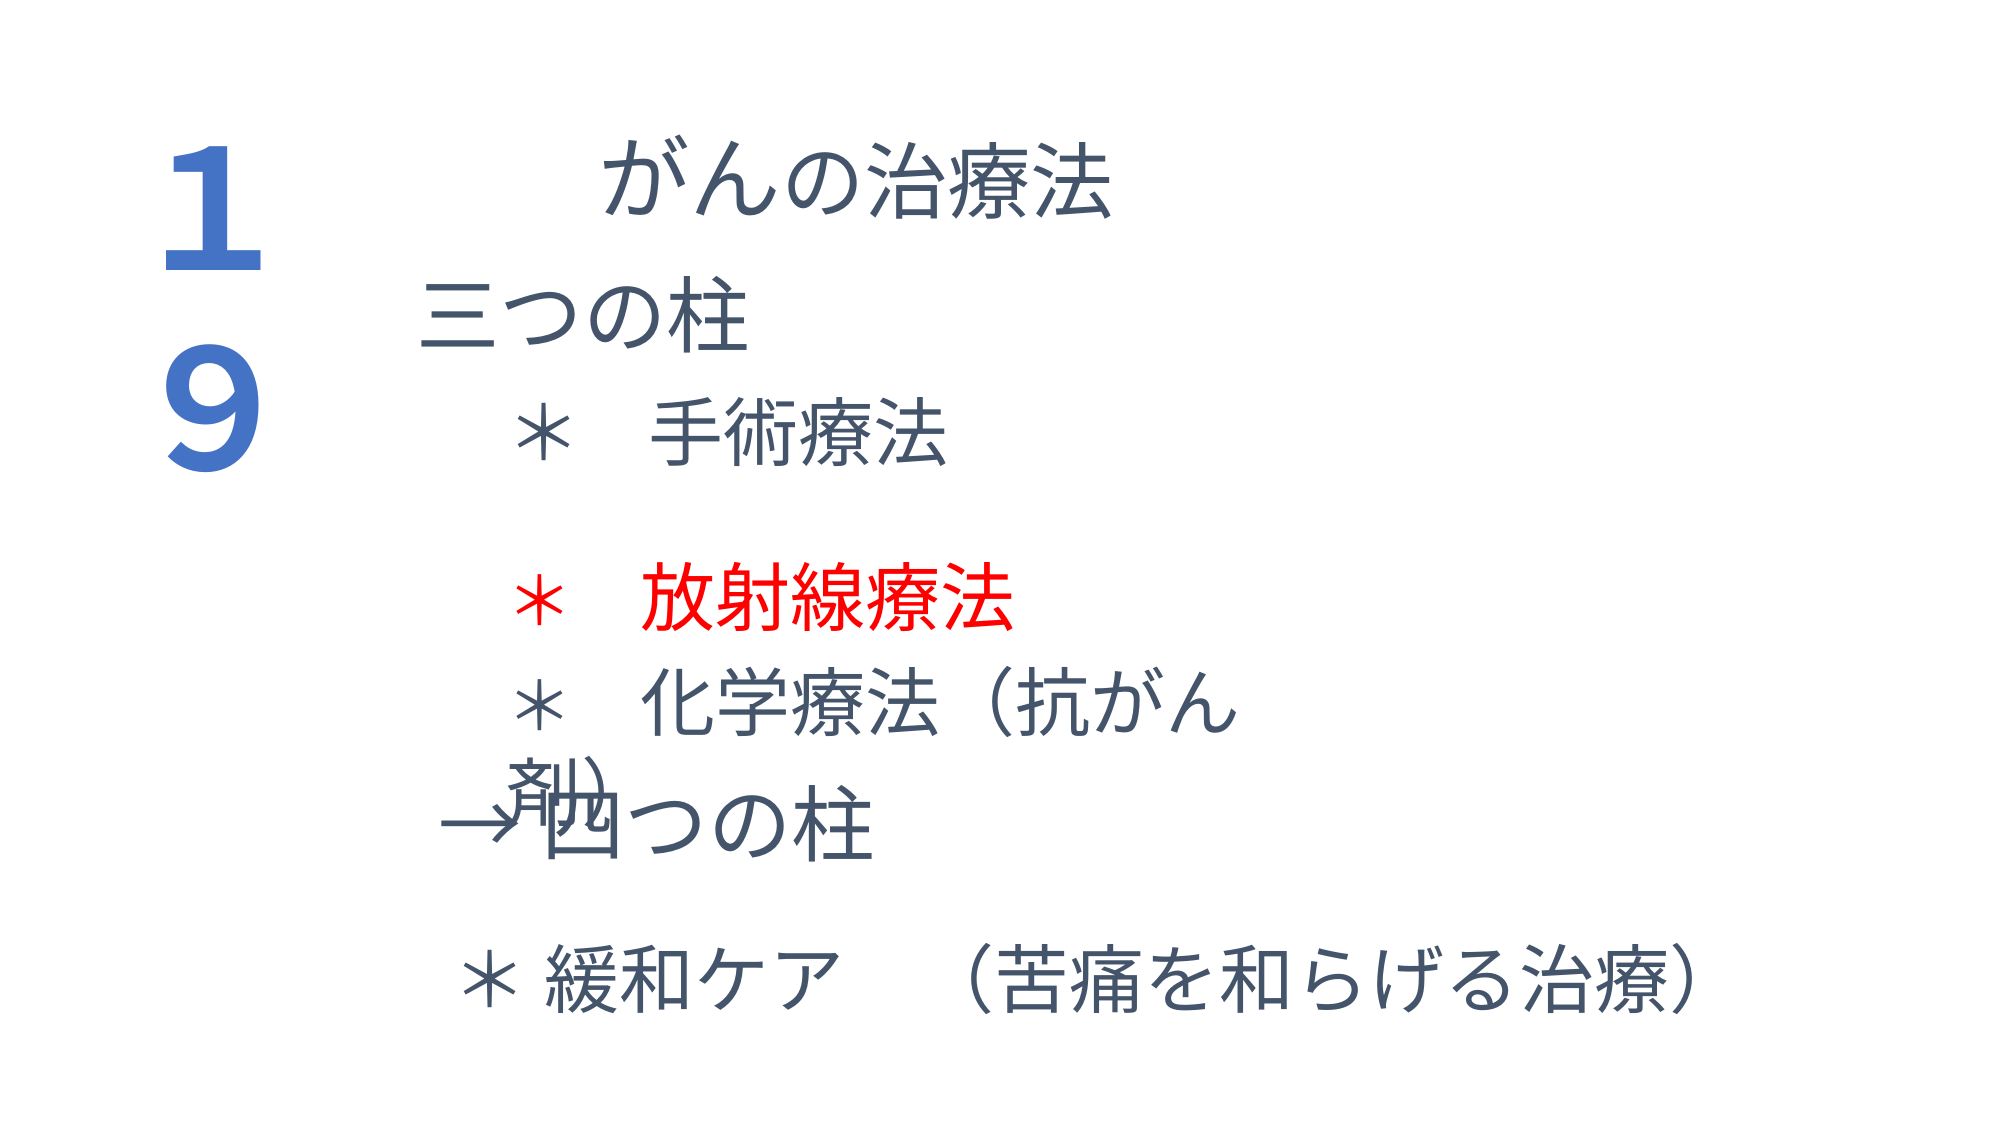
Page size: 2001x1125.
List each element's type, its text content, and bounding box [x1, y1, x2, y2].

text_box ＊ 緩和ケア （苦痛を和らげる治療） [363, 925, 1760, 1030]
text_box →四つの柱 [423, 764, 890, 880]
text_box １９ [64, 95, 362, 711]
text_box ＊ 手術療法 ＊ 放射線療法 ＊ 化学療法（抗がん剤） [491, 377, 1370, 721]
text_box がんの治療法 [407, 113, 1389, 283]
text_box 三つの柱 [402, 255, 765, 371]
